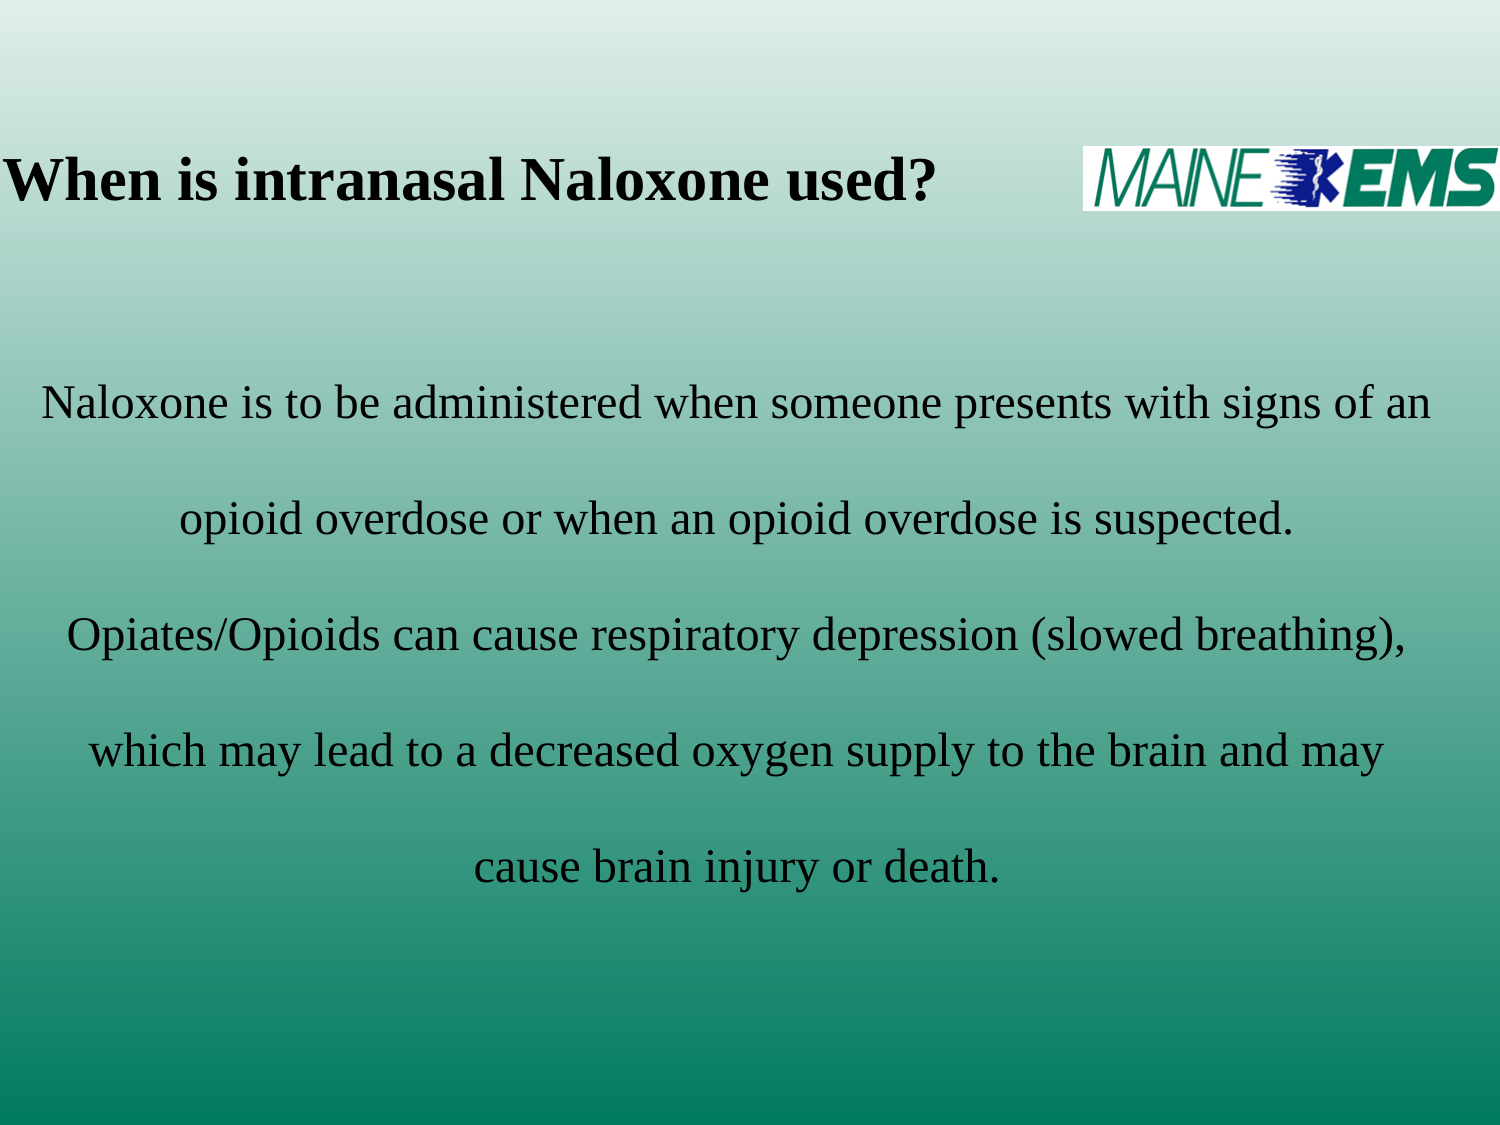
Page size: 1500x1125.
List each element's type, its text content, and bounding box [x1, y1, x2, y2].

list Naloxone is to be administered when someone presents with signs of an opioid overdose or when an opioid overdose is suspected. Opiates/Opioids can cause respiratory depression (slowed breathing), which may lead to a decreased oxygen supply to the brain and may cause brain injury or death. [24, 304, 1450, 905]
title When is intranasal Naloxone used? [0, 71, 1000, 289]
picture [1083, 146, 1500, 211]
